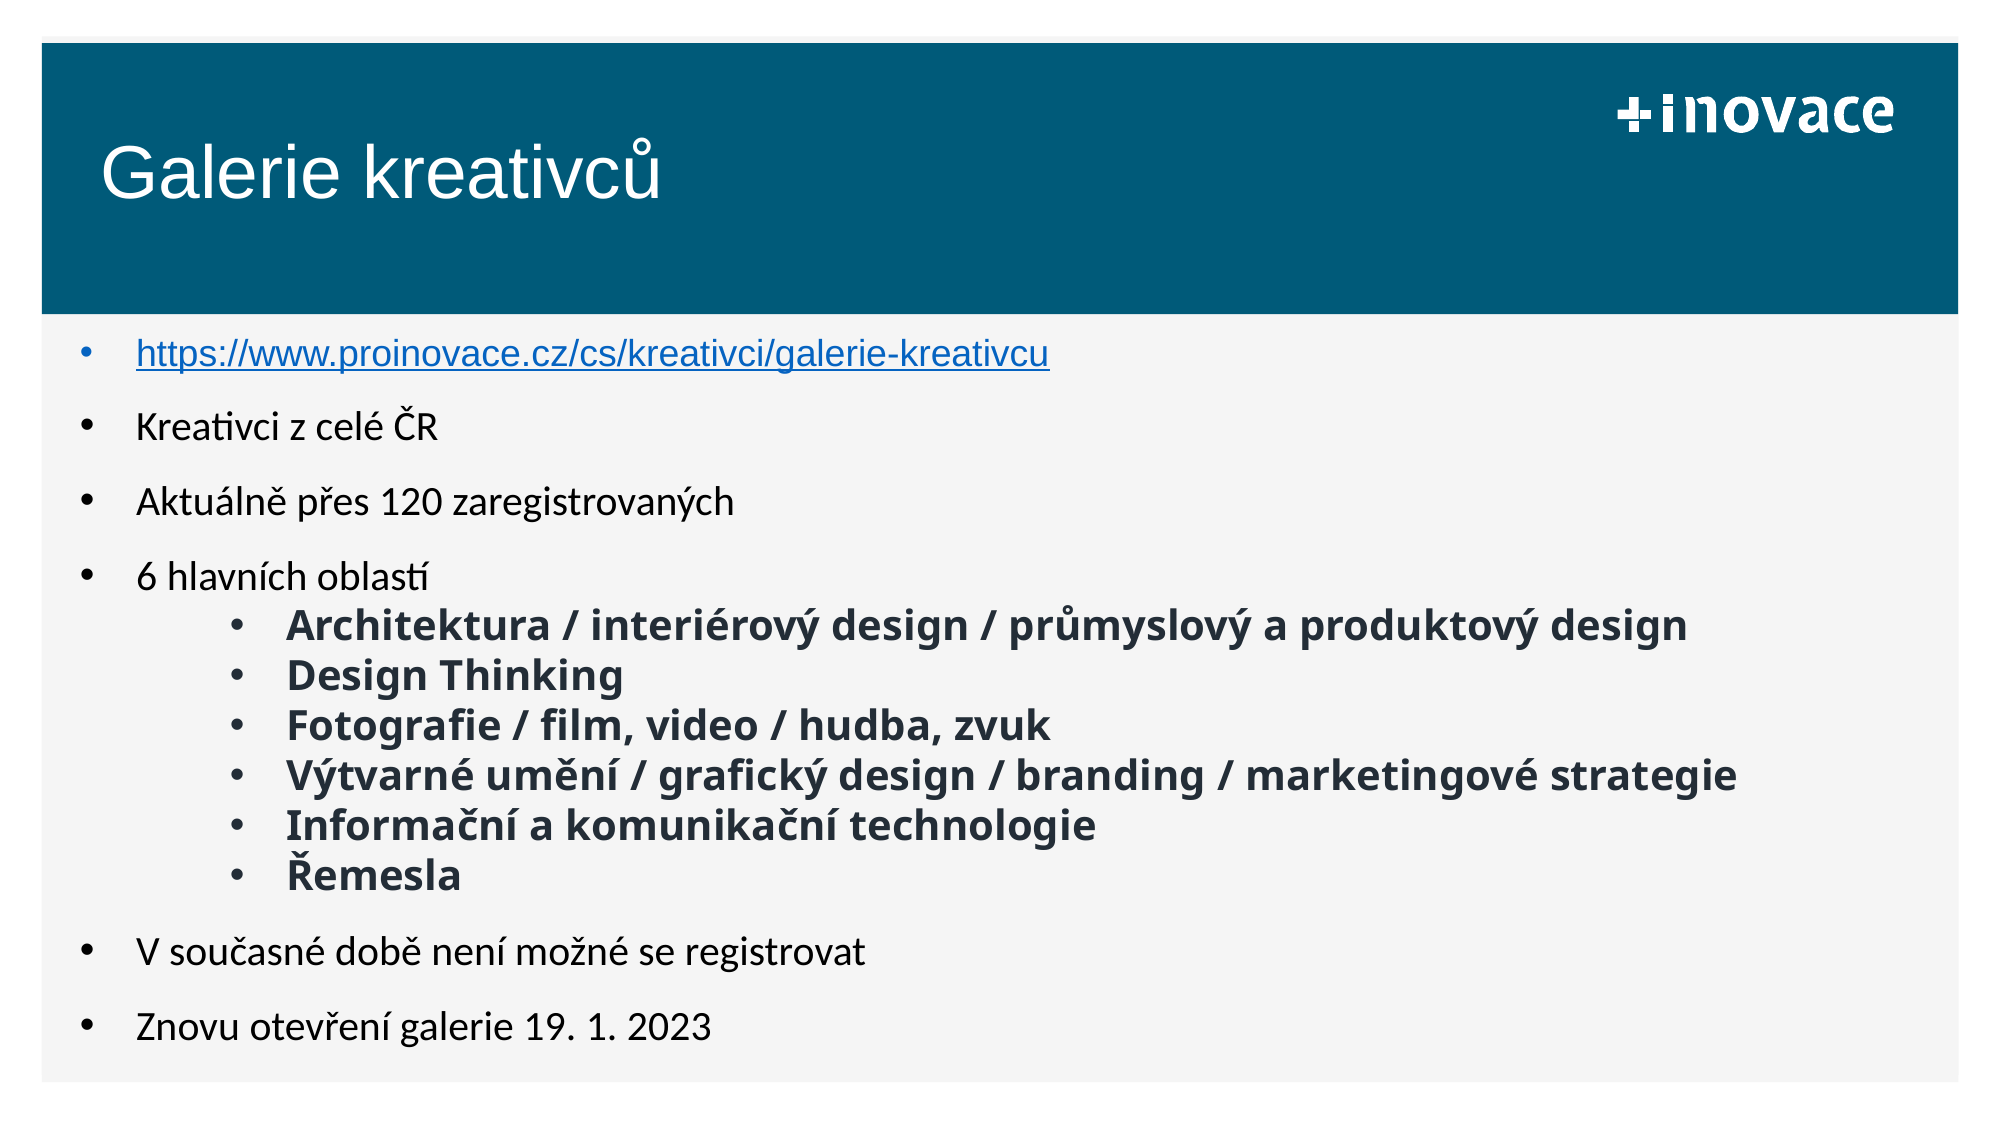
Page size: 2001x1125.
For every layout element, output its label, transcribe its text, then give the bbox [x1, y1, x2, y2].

title Galerie kreativců [85, 116, 1663, 222]
text_box https://www.proinovace.cz/cs/kreativci/galerie-kreativcu Kreativci z celé ČR Aktuálně přes 120 zaregistrovaných 6 hlavních oblastí Architektura / interiérový design / průmyslový a produktový design Design Thinking Fotografie / film, video / hudba, zvuk Výtvarné umění / grafický design / branding / marketingové strategie Informační a komunikační technologie Řemesla V současné době není možné se registrovat Znovu otevření galerie 19. 1. 2023 [64, 298, 1877, 1057]
